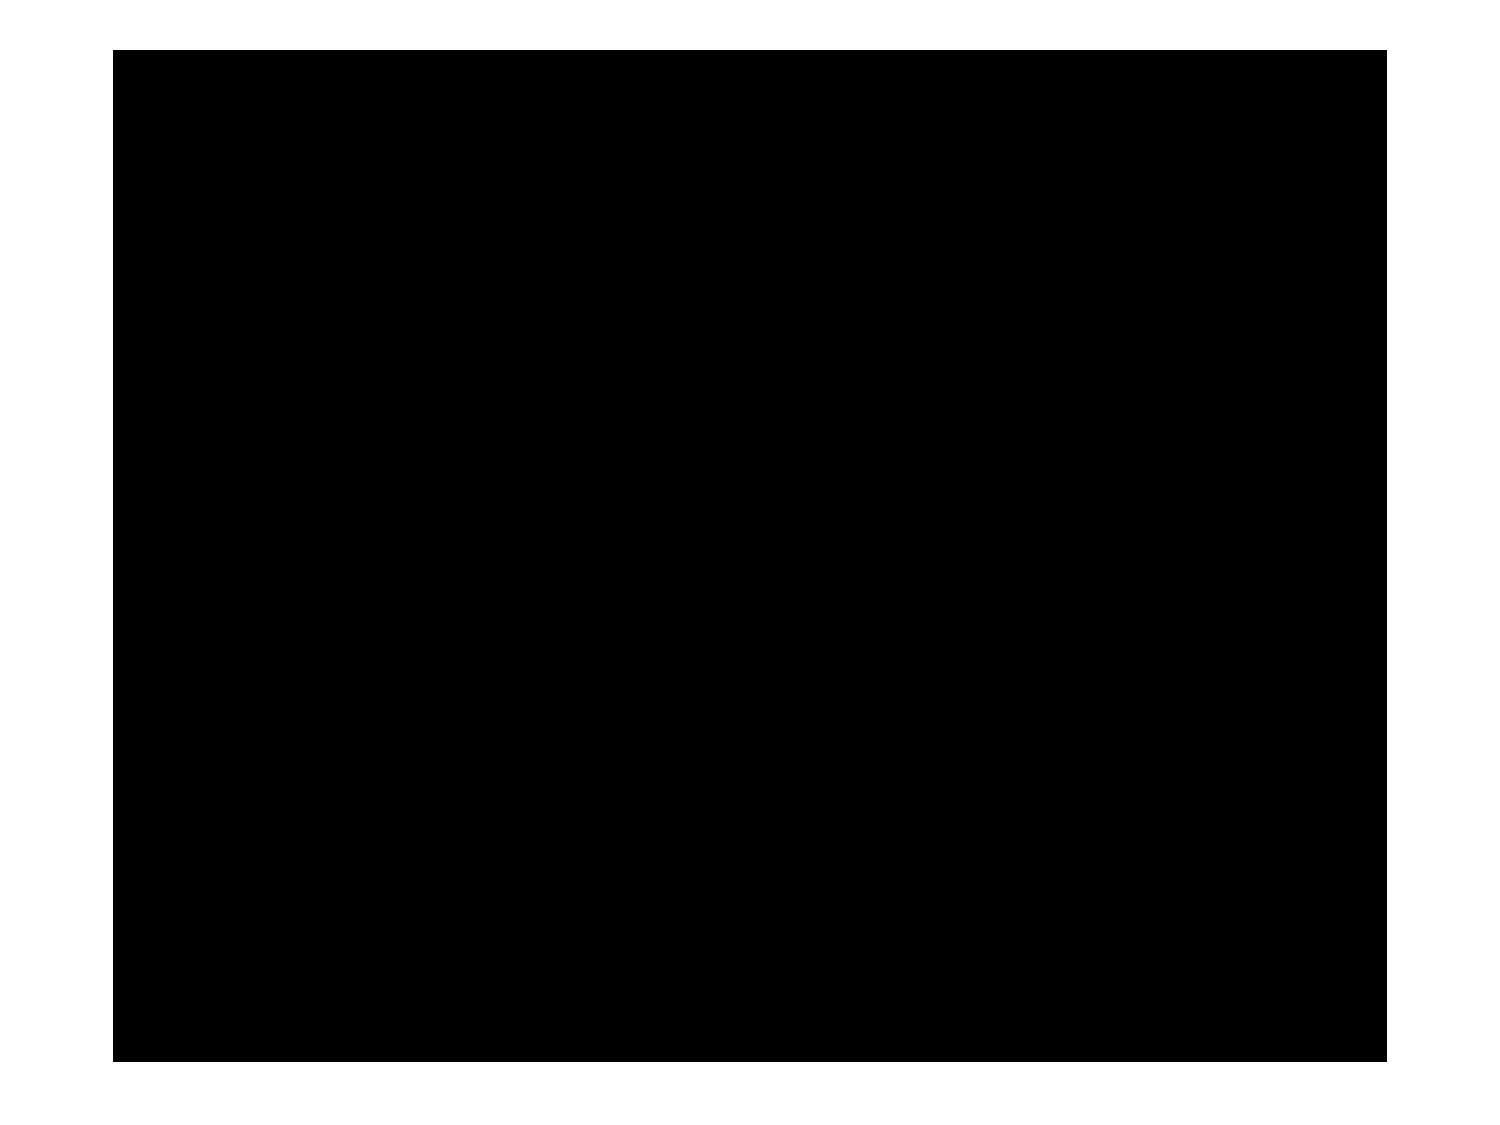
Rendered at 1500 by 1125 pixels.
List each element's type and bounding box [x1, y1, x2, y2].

text_box [112, 49, 1388, 1063]
